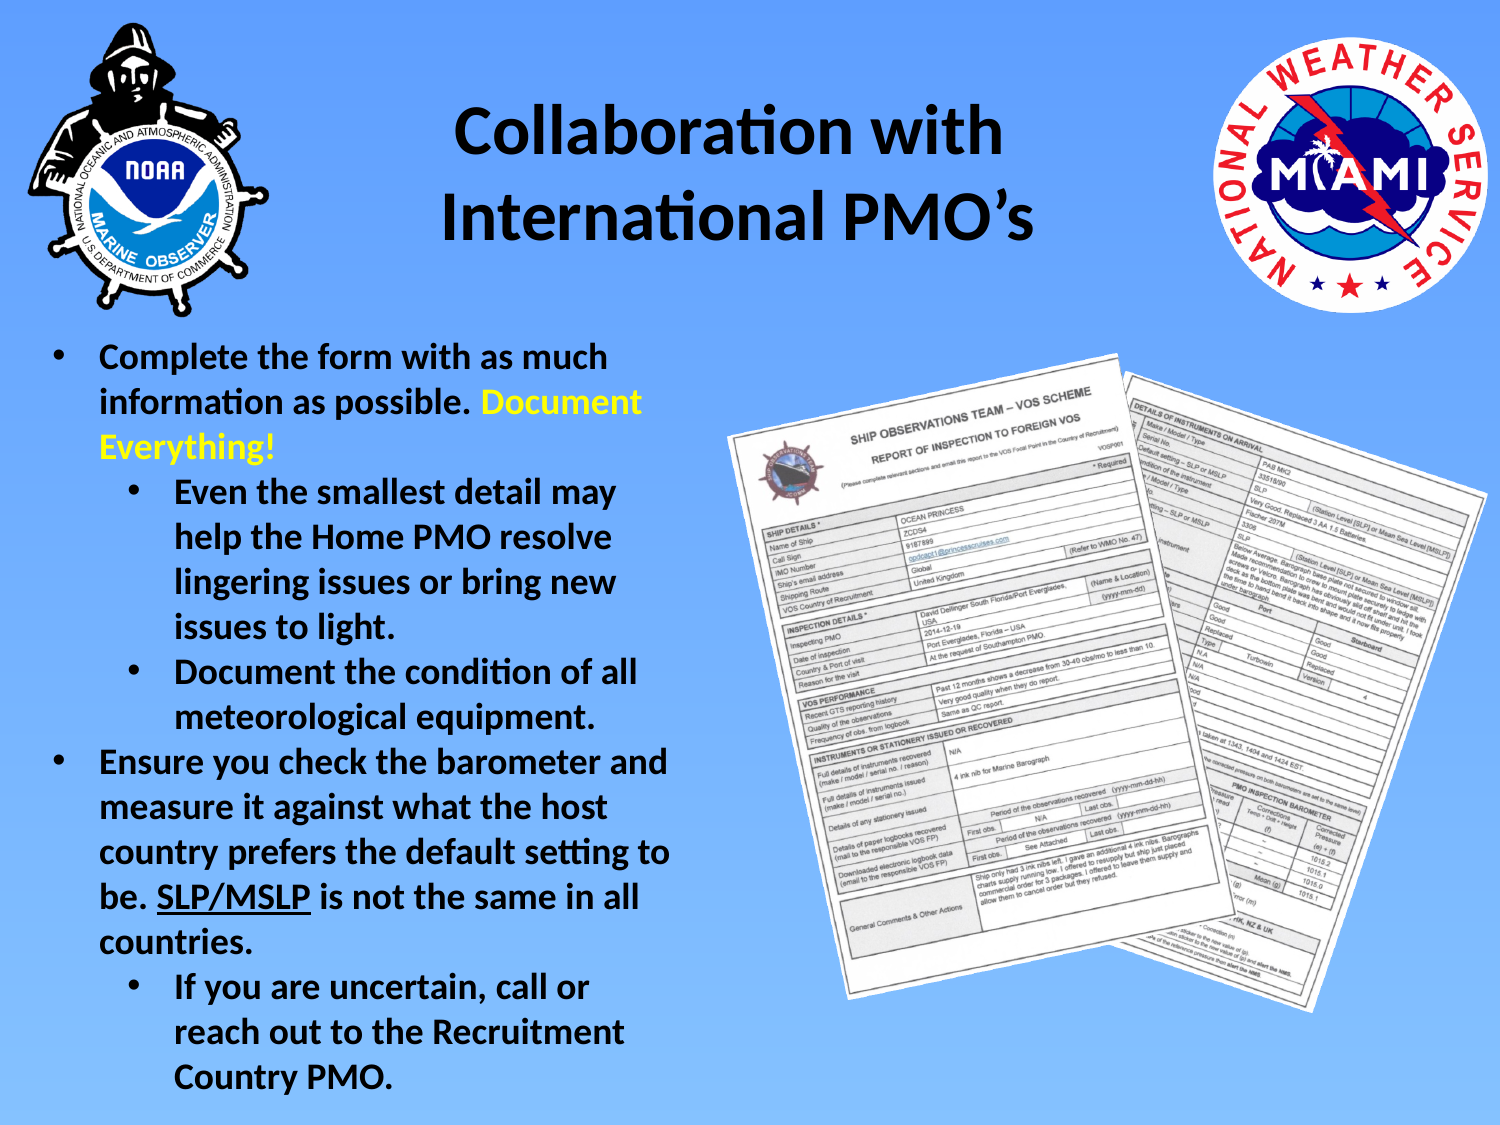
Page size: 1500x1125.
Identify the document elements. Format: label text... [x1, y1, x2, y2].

picture [23, 12, 277, 326]
text_box Complete the form with as much information as possible. Document Everything! Even the smallest detail may help the Home PMO resolve lingering issues or bring new issues to light. Document the condition of all meteorological equipment. Ensure you check the barometer and measure it against what the host country prefers the default setting to be. SLP/MSLP is not the same in all countries. If you are uncertain, call or reach out to the Recruitment Country PMO. [37, 324, 700, 1105]
title Collaboration with International PMO’s [280, 75, 1208, 263]
picture [1213, 37, 1488, 313]
picture [727, 354, 1487, 1012]
